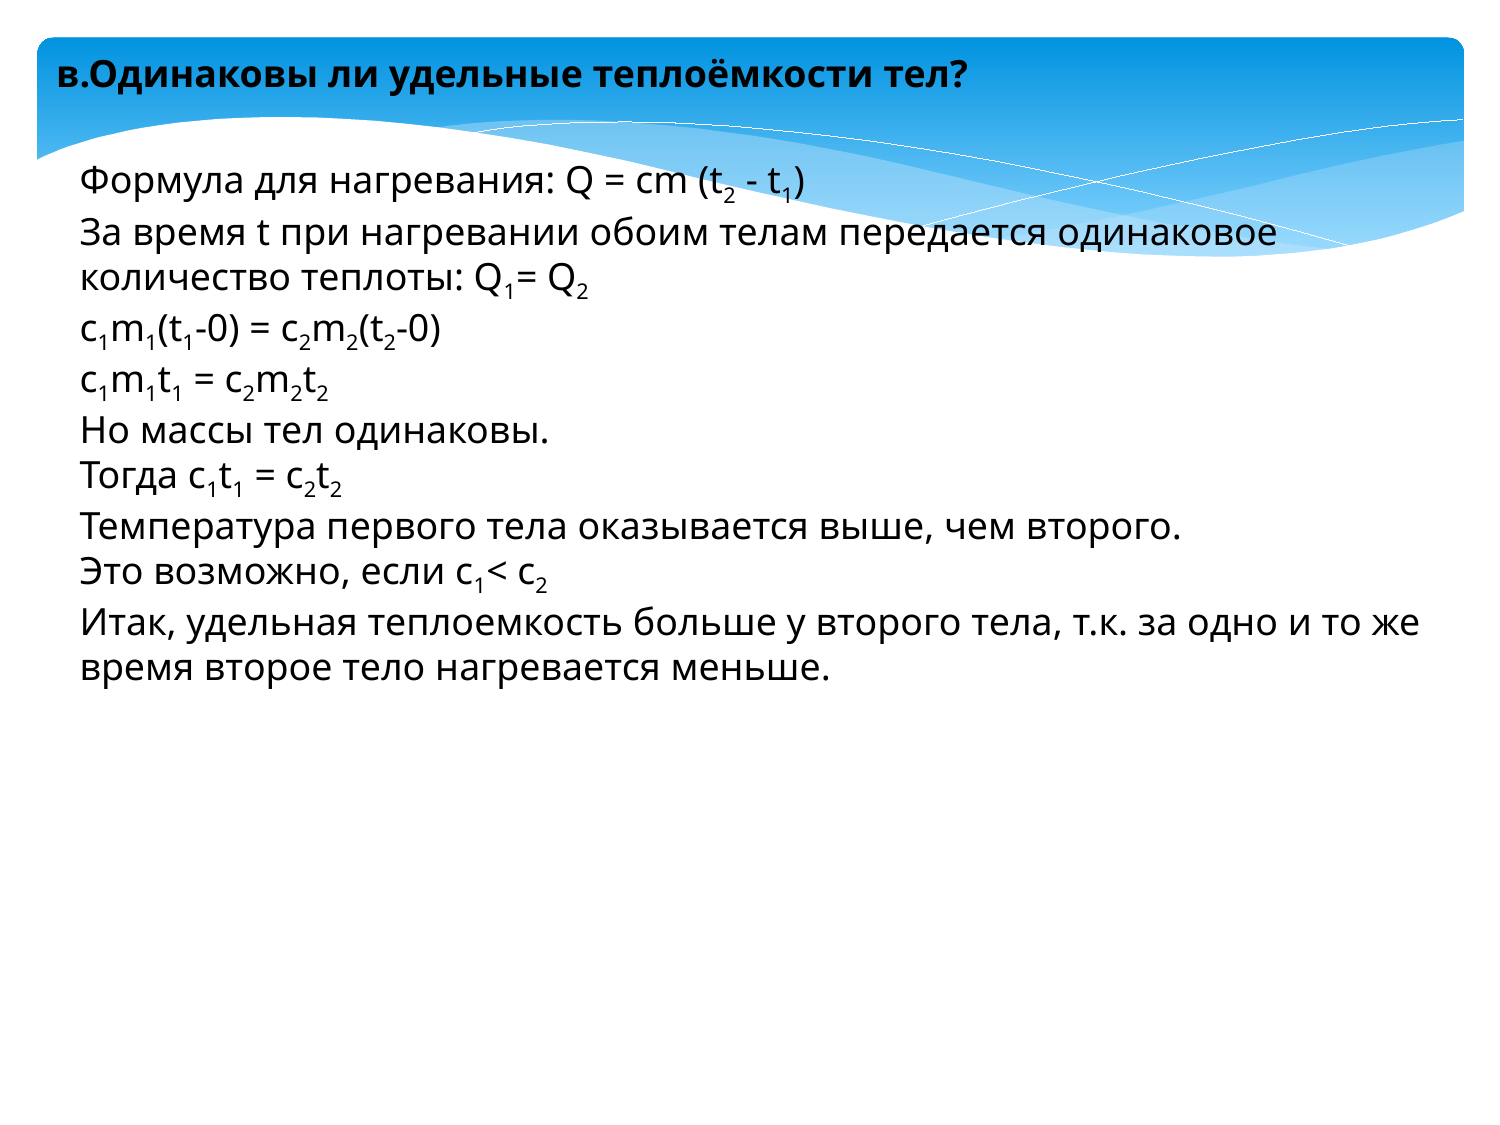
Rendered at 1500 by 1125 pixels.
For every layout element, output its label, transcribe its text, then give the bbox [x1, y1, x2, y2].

text_box в.Одинаковы ли удельные теплоёмкости тел? [41, 42, 1459, 103]
text_box Формула для нагревания: Q = cm (t2 - t1) За время t при нагревании обоим телам передается одинаковое количество теплоты: Q1= Q2 с1m1(t1-0) = c2m2(t2-0) c1m1t1 = c2m2t2 Но массы тел одинаковы. Тогда c1t1 = c2t2 Температура первого тела оказывается выше, чем второго. Это возможно, если с1< с2 Итак, удельная теплоемкость больше у второго тела, т.к. за одно и то же время второе тело нагревается меньше. [64, 148, 1459, 741]
